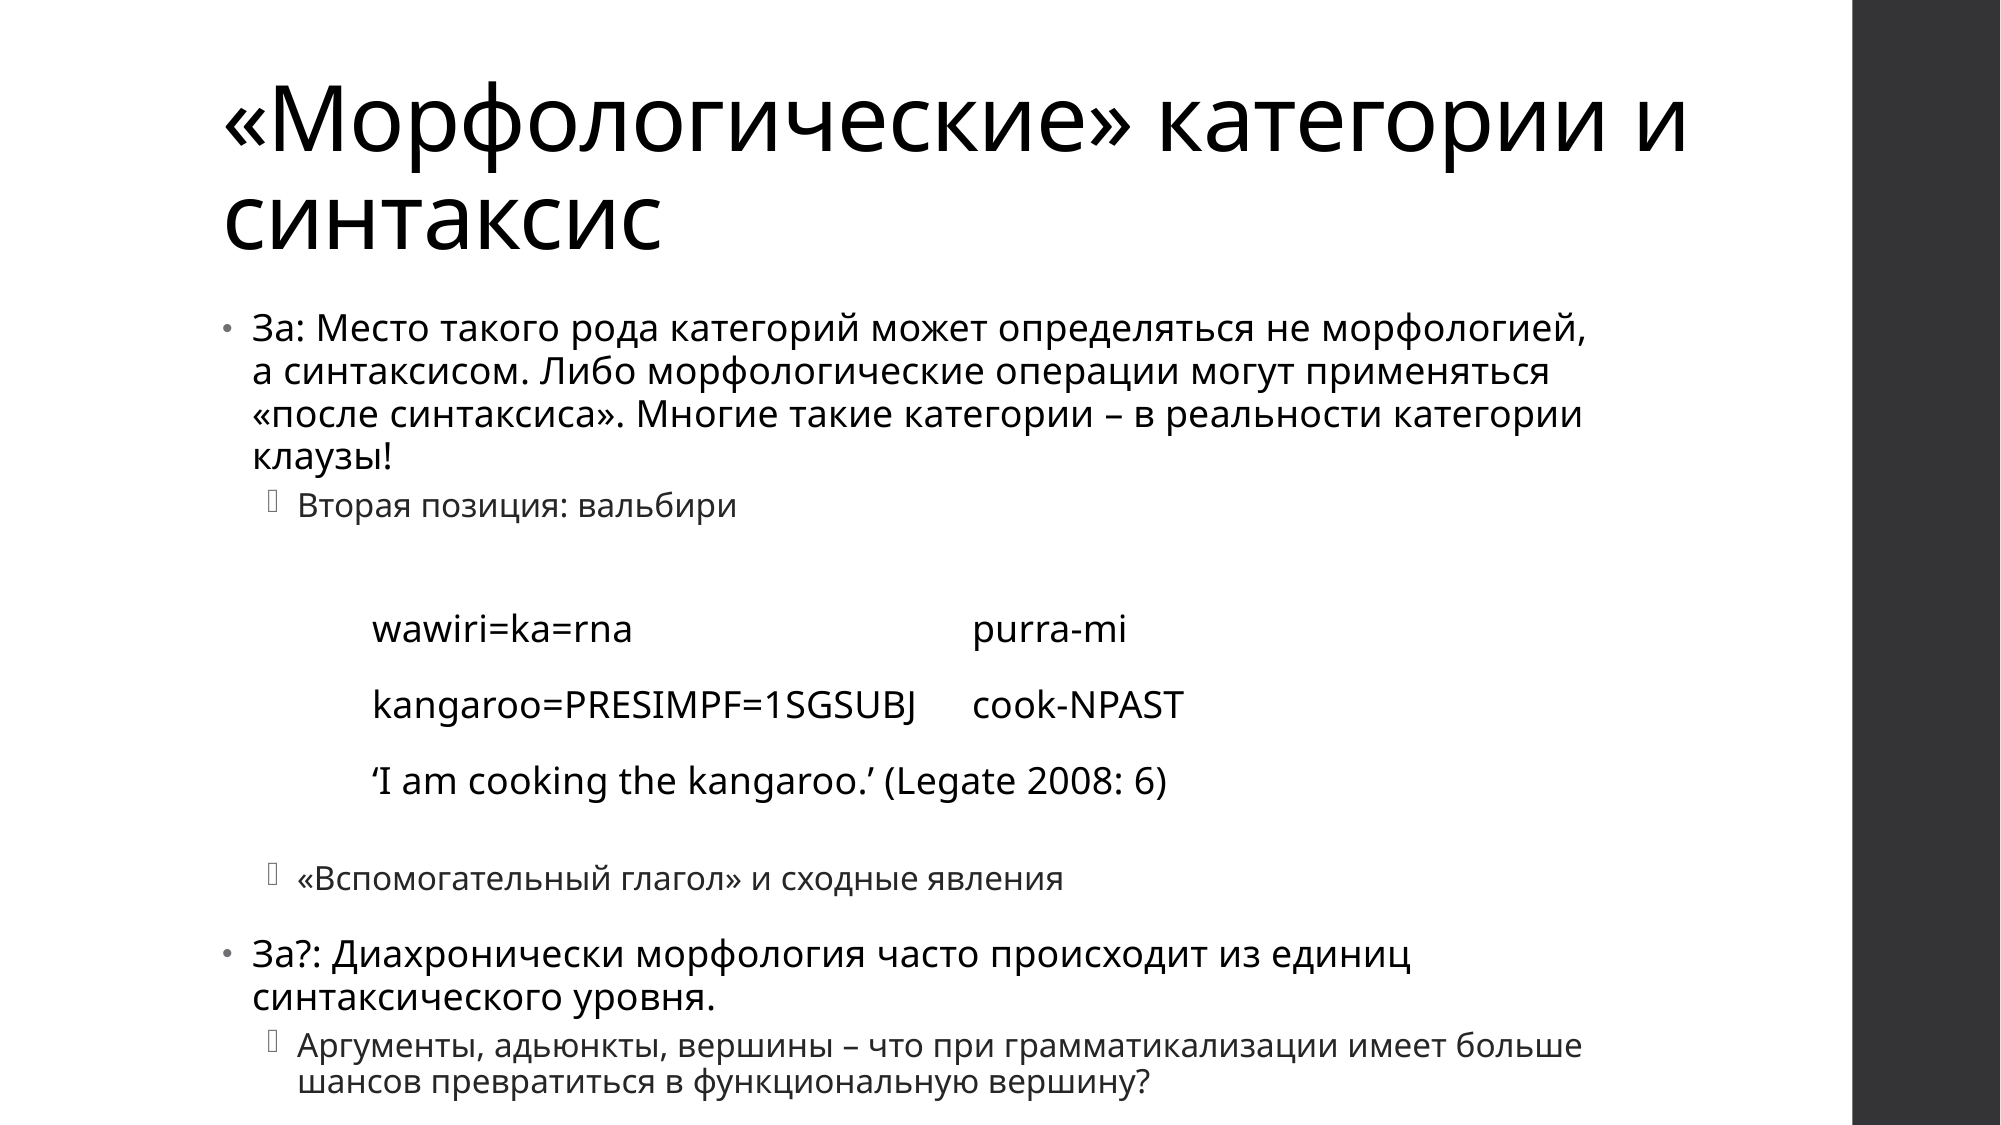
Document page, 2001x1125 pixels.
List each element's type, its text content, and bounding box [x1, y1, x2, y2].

list За: Место такого рода категорий может определяться не морфологией, а синтаксисом. Либо морфологические операции могут применяться «после синтаксиса». Многие такие категории – в реальности категории клаузы! Вторая позиция: вальбири wawiri=ka=rna purra-mi kangaroo=PresImpf=1sgSubj cook-Npast ‘I am cooking the kangaroo.’ (Legate 2008: 6) «Вспомогательный глагол» и сходные явления За?: Диахронически морфология часто происходит из единиц синтаксического уровня. Аргументы, адьюнкты, вершины – что при грамматикализации имеет больше шансов превратиться в функциональную вершину? [206, 299, 1617, 1109]
title «Морфологические» категории и синтаксис [206, 60, 1797, 278]
